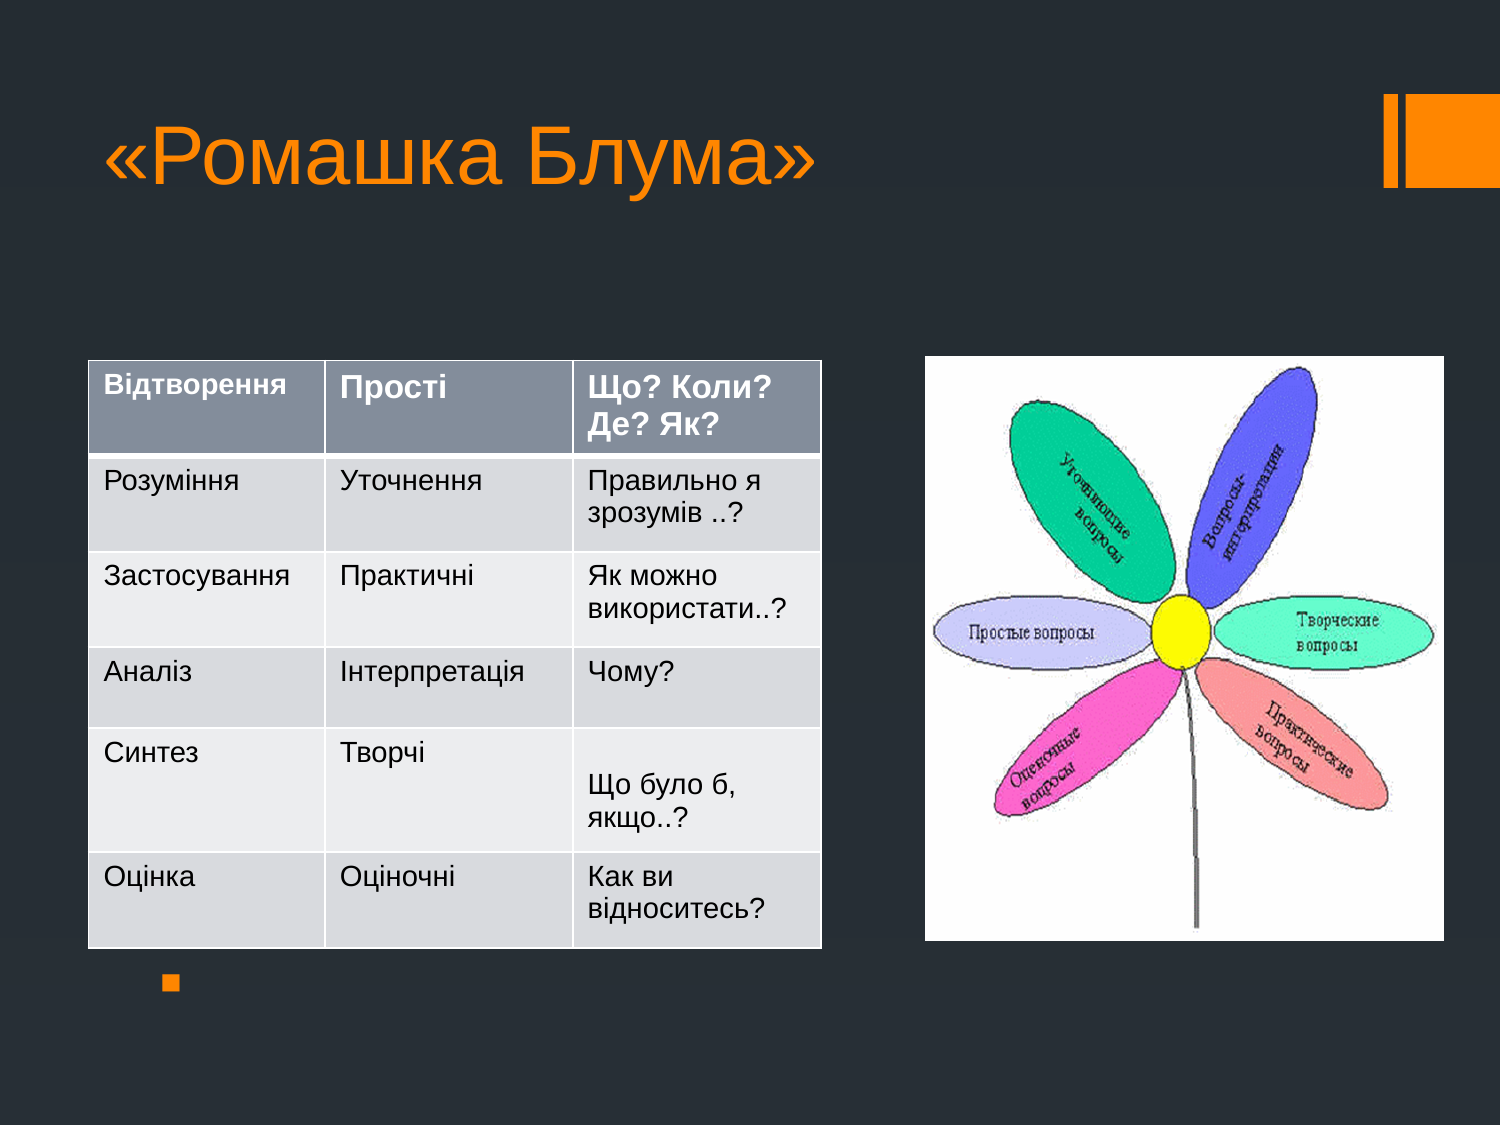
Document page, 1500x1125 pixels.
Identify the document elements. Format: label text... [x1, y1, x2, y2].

table_header Відтворення [89, 361, 324, 453]
table_cell Застосування [89, 553, 324, 646]
table_cell Творчі [326, 729, 572, 851]
table_cell Чому? [574, 648, 820, 727]
list [135, 949, 721, 1046]
table_cell Практичні [326, 553, 572, 646]
table_header Що? Коли? Де? Як? [574, 361, 820, 453]
table_cell Правильно я зрозумів ..? [574, 459, 820, 551]
table_cell Синтез [89, 729, 324, 851]
table_cell Що було б, якщо..? [574, 729, 820, 851]
table_cell Розуміння [89, 459, 324, 551]
table_cell Аналіз [89, 648, 324, 727]
picture [924, 356, 1444, 941]
table_cell Оціночні [326, 853, 572, 947]
table_cell Інтерпретація [326, 648, 572, 727]
table_cell Як можно використати..? [574, 553, 820, 646]
table_cell Уточнення [326, 459, 572, 551]
title «Ромашка Блума» [88, 19, 1289, 209]
table_cell Как ви відноситесь? [574, 853, 820, 947]
table_cell Оцінка [89, 853, 324, 947]
table_header Прості [326, 361, 572, 453]
